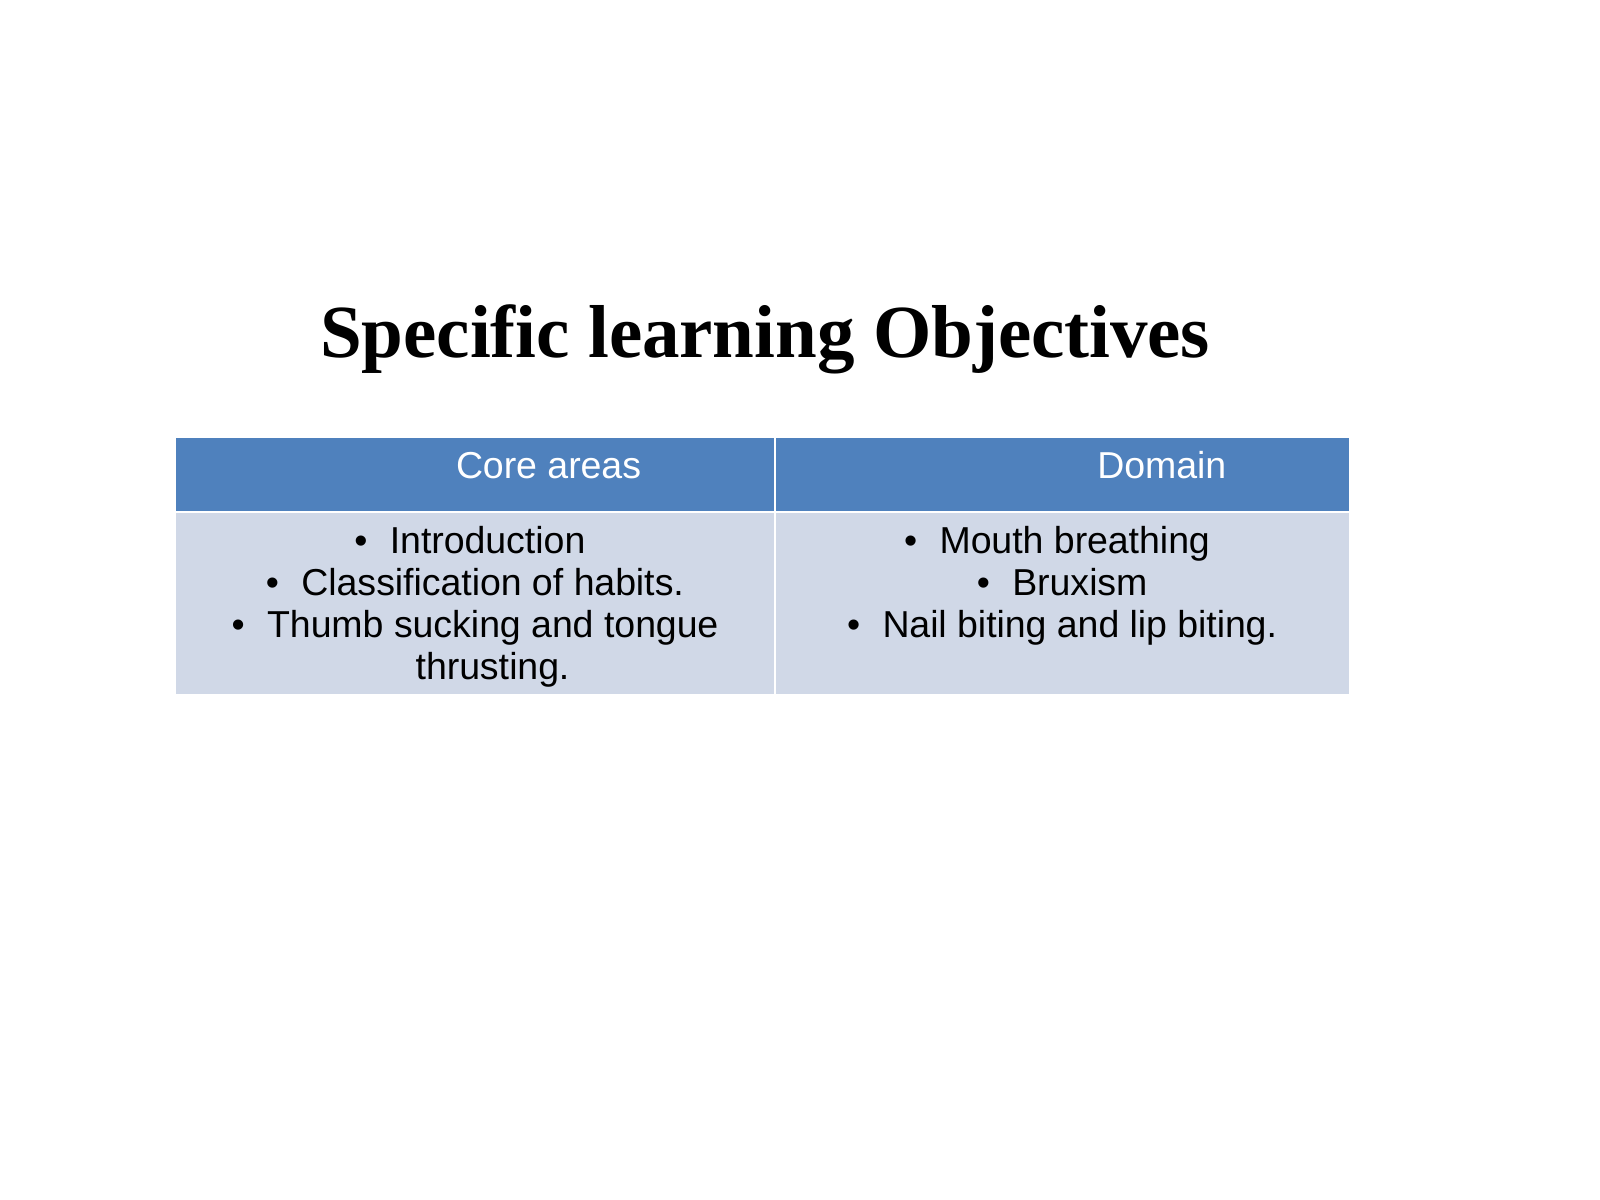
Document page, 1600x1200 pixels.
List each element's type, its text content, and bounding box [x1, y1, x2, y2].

table_cell Mouth breathing Bruxism Nail biting and lip biting. [776, 513, 1349, 694]
table_header Core areas [176, 438, 774, 511]
table_header Domain [776, 438, 1349, 511]
table_cell Introduction Classification of habits. Thumb sucking and tongue thrusting. [176, 513, 774, 694]
text_box Specific learning Objectives [237, 274, 1313, 380]
